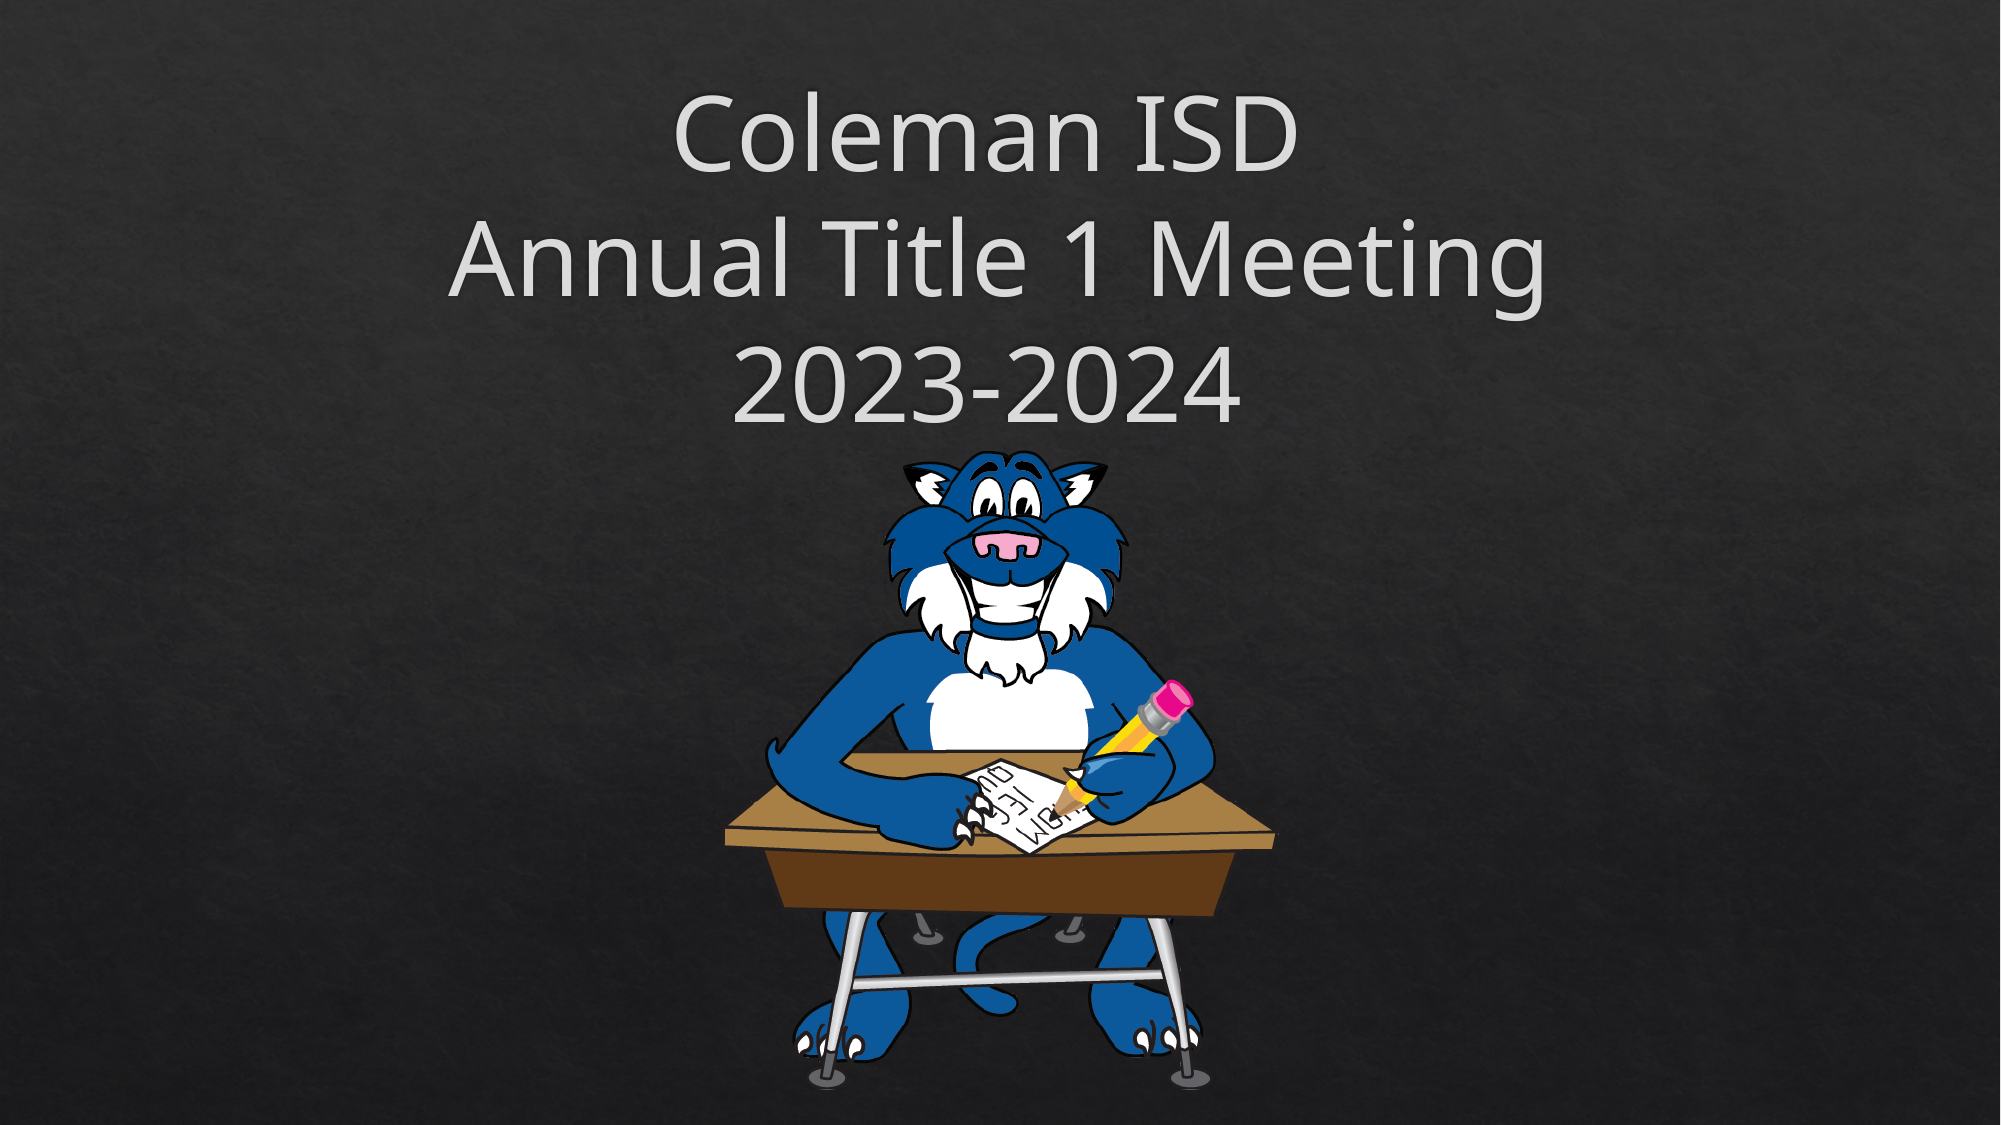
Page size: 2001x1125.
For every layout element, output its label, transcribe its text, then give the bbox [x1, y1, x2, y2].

picture [721, 450, 1279, 1090]
title Coleman ISD Annual Title 1 Meeting 2023-2024 [249, 59, 1750, 451]
